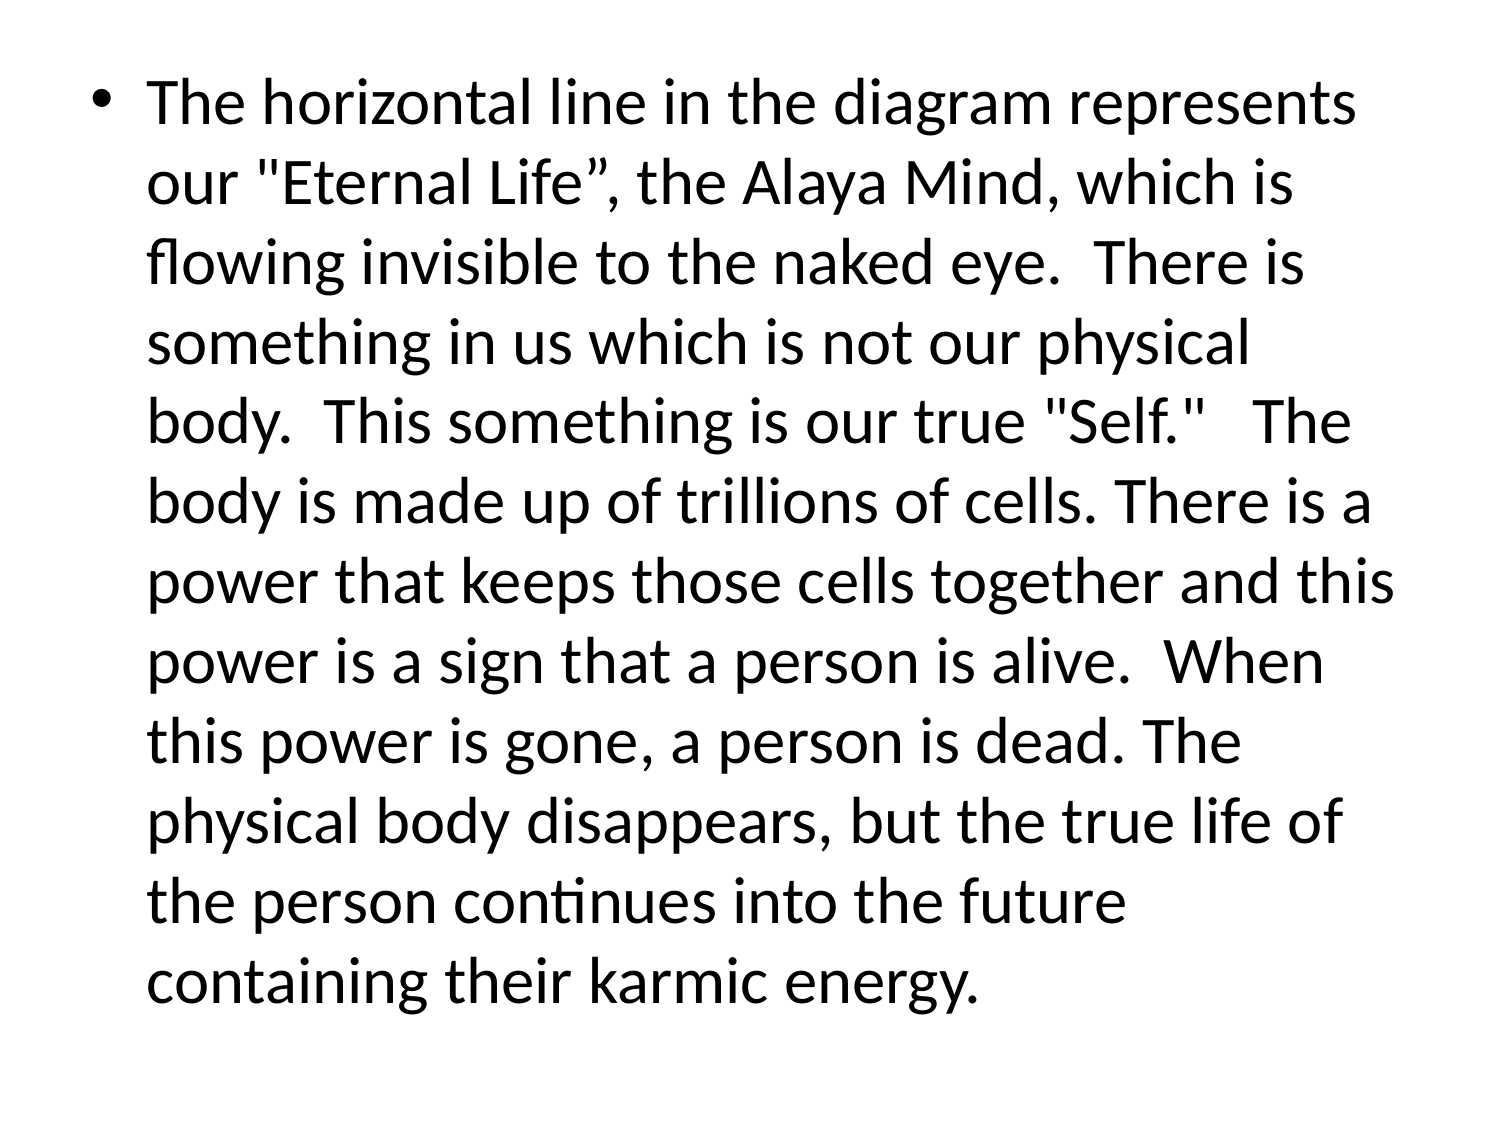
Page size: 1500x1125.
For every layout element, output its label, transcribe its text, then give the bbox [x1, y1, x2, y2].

list The horizontal line in the diagram represents our "Eternal Life”, the Alaya Mind, which is flowing invisible to the naked eye. There is something in us which is not our physical body. This something is our true "Self." The body is made up of trillions of cells. There is a power that keeps those cells together and this power is a sign that a person is alive. When this power is gone, a person is dead. The physical body disappears, but the true life of the person continues into the future containing their karmic energy. [75, 50, 1425, 1100]
